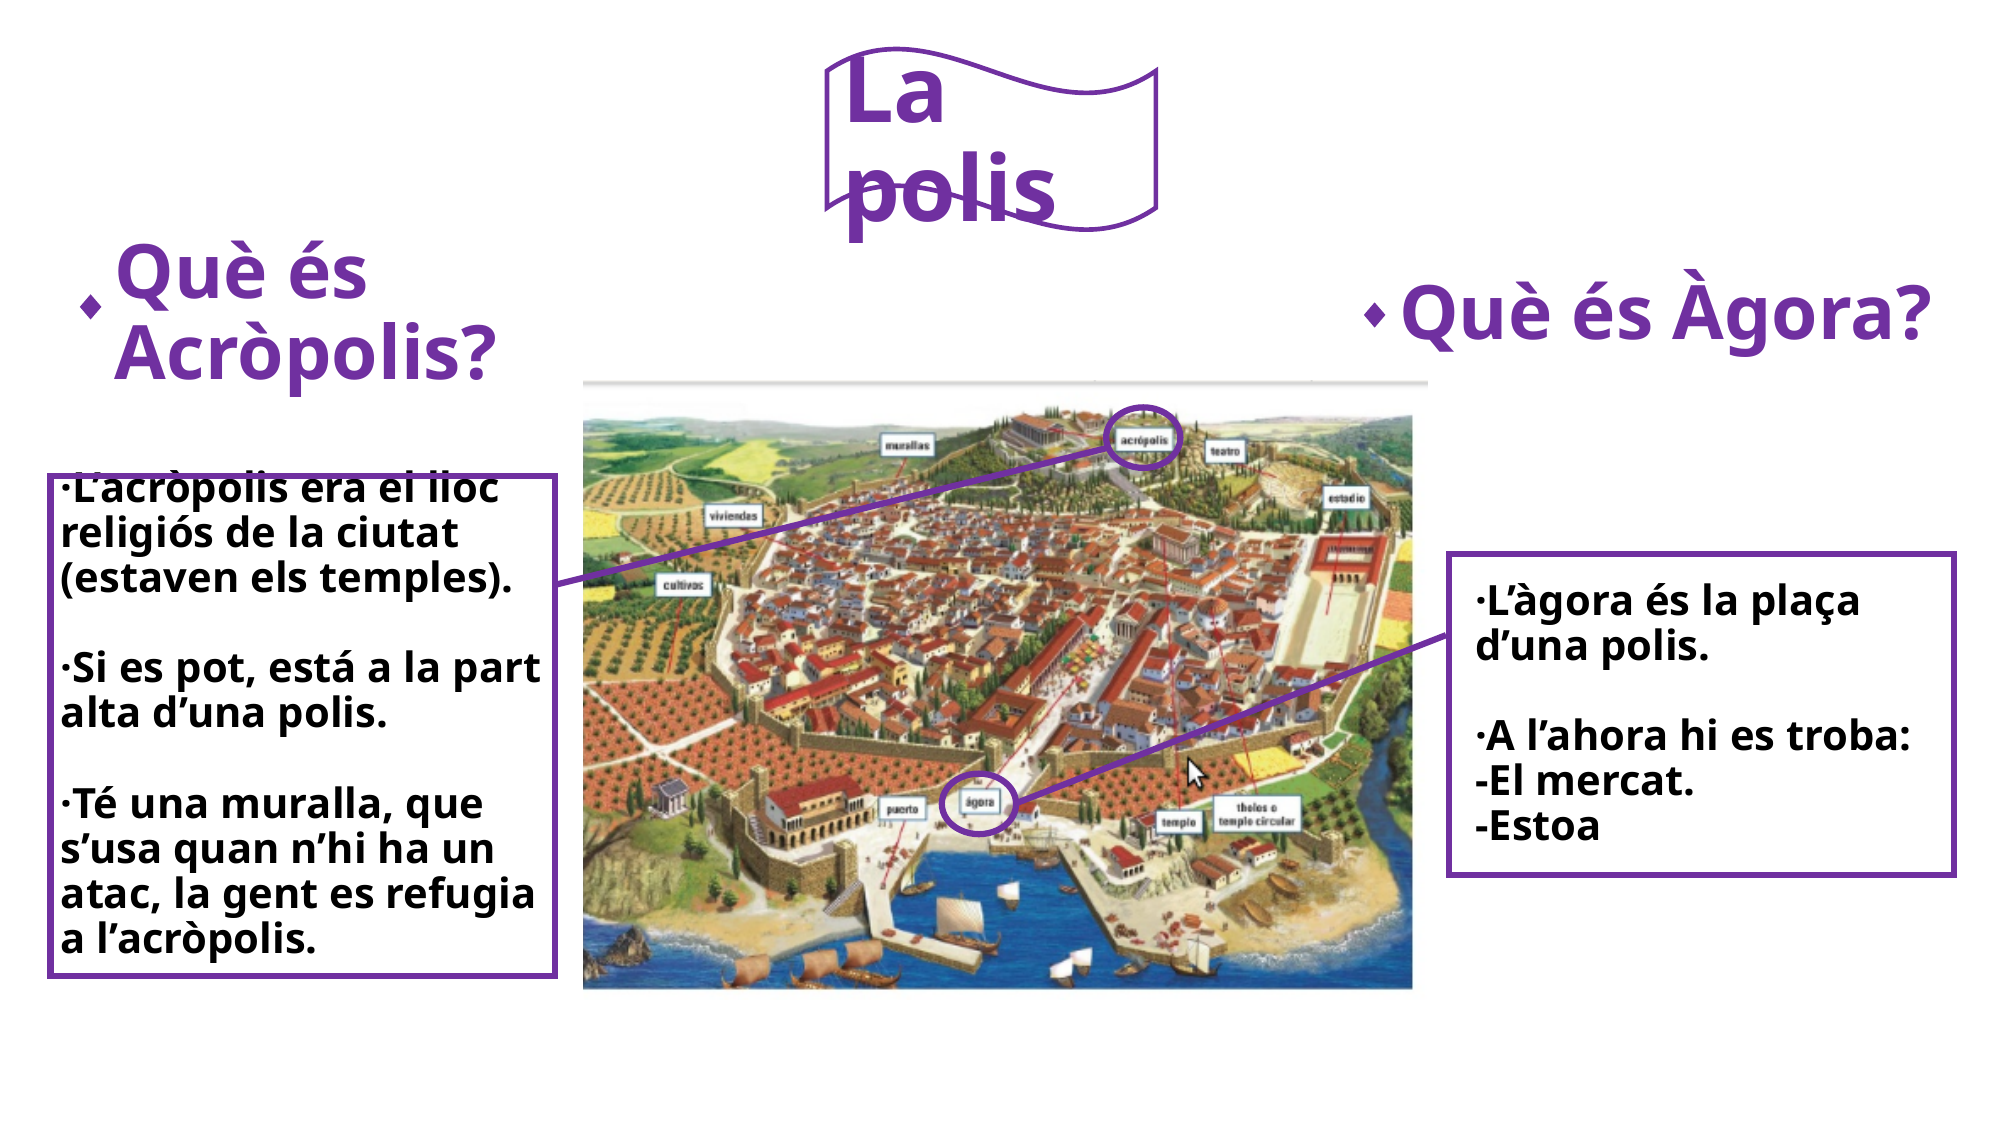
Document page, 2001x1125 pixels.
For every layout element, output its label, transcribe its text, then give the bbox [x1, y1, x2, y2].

text_box ·L’àgora és la plaça d’una polis. ·A l’ahora hi es troba: -El mercat. -Estoa [1459, 407, 1987, 1022]
title La polis [827, 33, 1174, 252]
text_box ·L’acròpolis era el lloc religiós de la ciutat (estaven els temples). ·Si es pot, está a la part alta d’una polis. ·Té una muralla, que s’usa quan n’hi ha un atac, la gent es refugia a l’acròpolis. [45, 407, 573, 1022]
picture [583, 380, 1428, 1000]
text_box Què és Acròpolis? [99, 206, 755, 424]
text_box [49, 475, 583, 977]
text_box Què és Àgora? [1384, 206, 1955, 424]
text_box [79, 294, 102, 320]
text_box [1448, 553, 1955, 876]
text_box [825, 48, 1157, 231]
text_box [1363, 302, 1386, 328]
text_box [1428, 634, 1447, 644]
